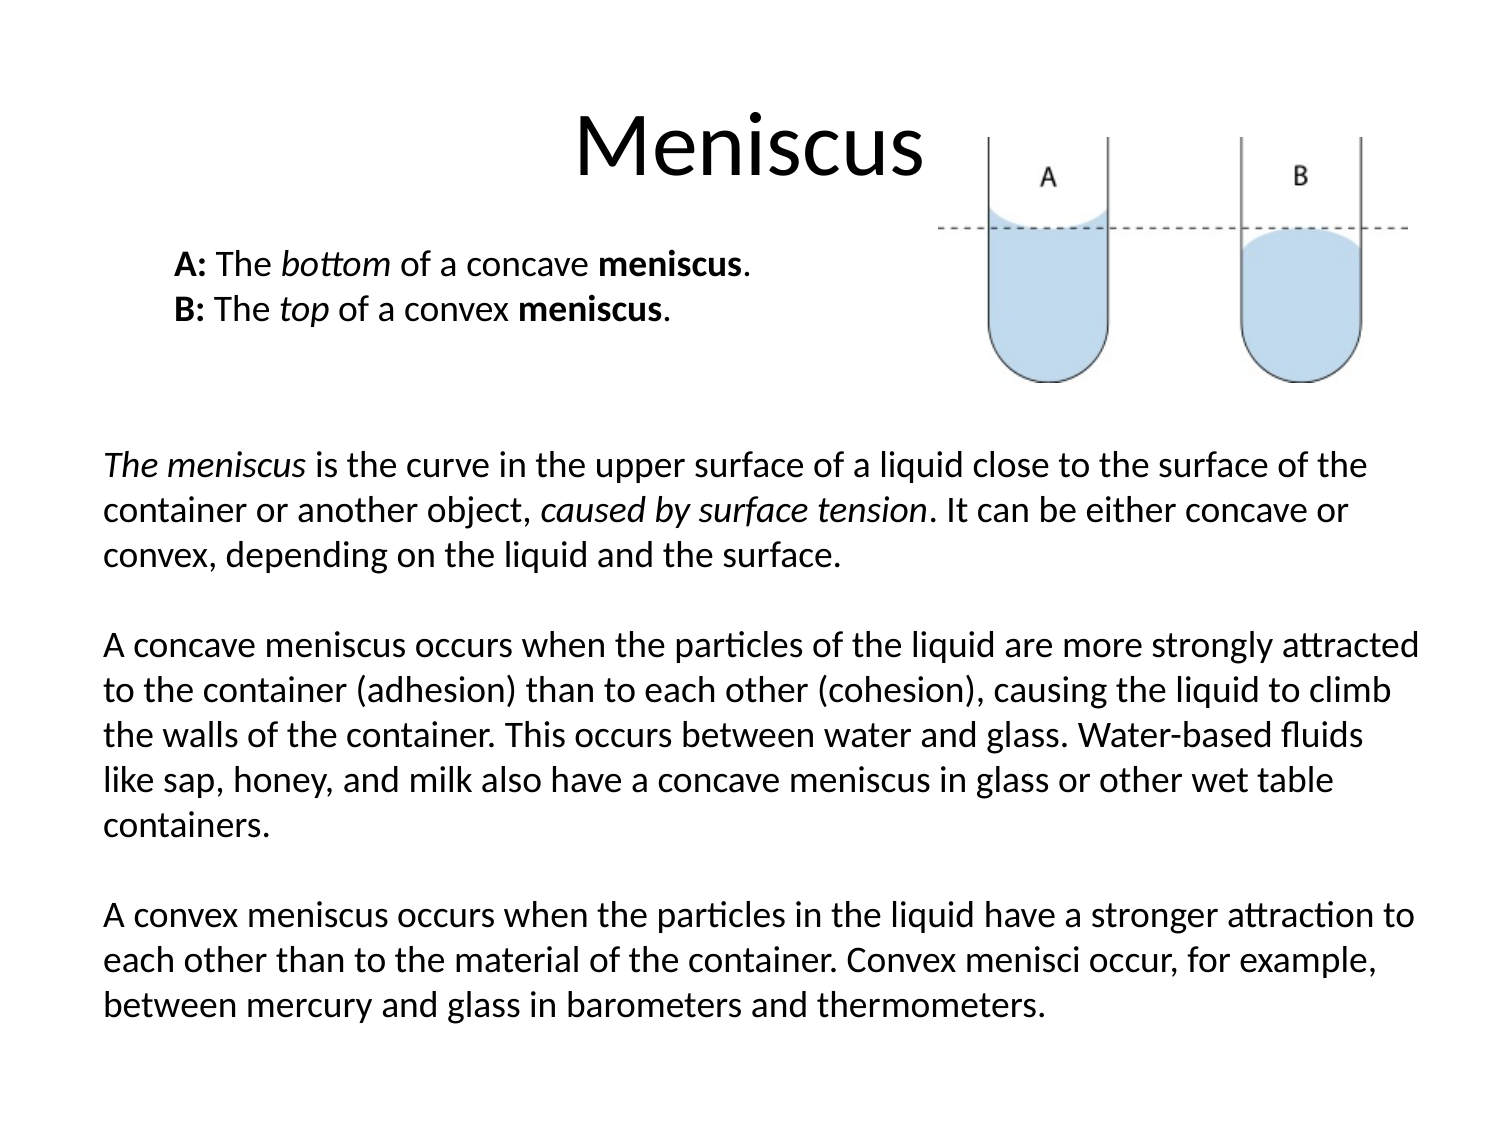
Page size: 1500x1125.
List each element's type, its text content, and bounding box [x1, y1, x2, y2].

title Meniscus [75, 45, 1425, 233]
text_box A: The bottom of a concave meniscus. B: The top of a convex meniscus. [159, 231, 910, 337]
text_box The meniscus is the curve in the upper surface of a liquid close to the surface of the container or another object, caused by surface tension. It can be either concave or convex, depending on the liquid and the surface. A concave meniscus occurs when the particles of the liquid are more strongly attracted to the container (adhesion) than to each other (cohesion), causing the liquid to climb the walls of the container. This occurs between water and glass. Water-based fluids like sap, honey, and milk also have a concave meniscus in glass or other wet table containers. A convex meniscus occurs when the particles in the liquid have a stronger attraction to each other than to the material of the container. Convex menisci occur, for example, between mercury and glass in barometers and thermometers. [88, 432, 1439, 1033]
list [938, 136, 1408, 383]
